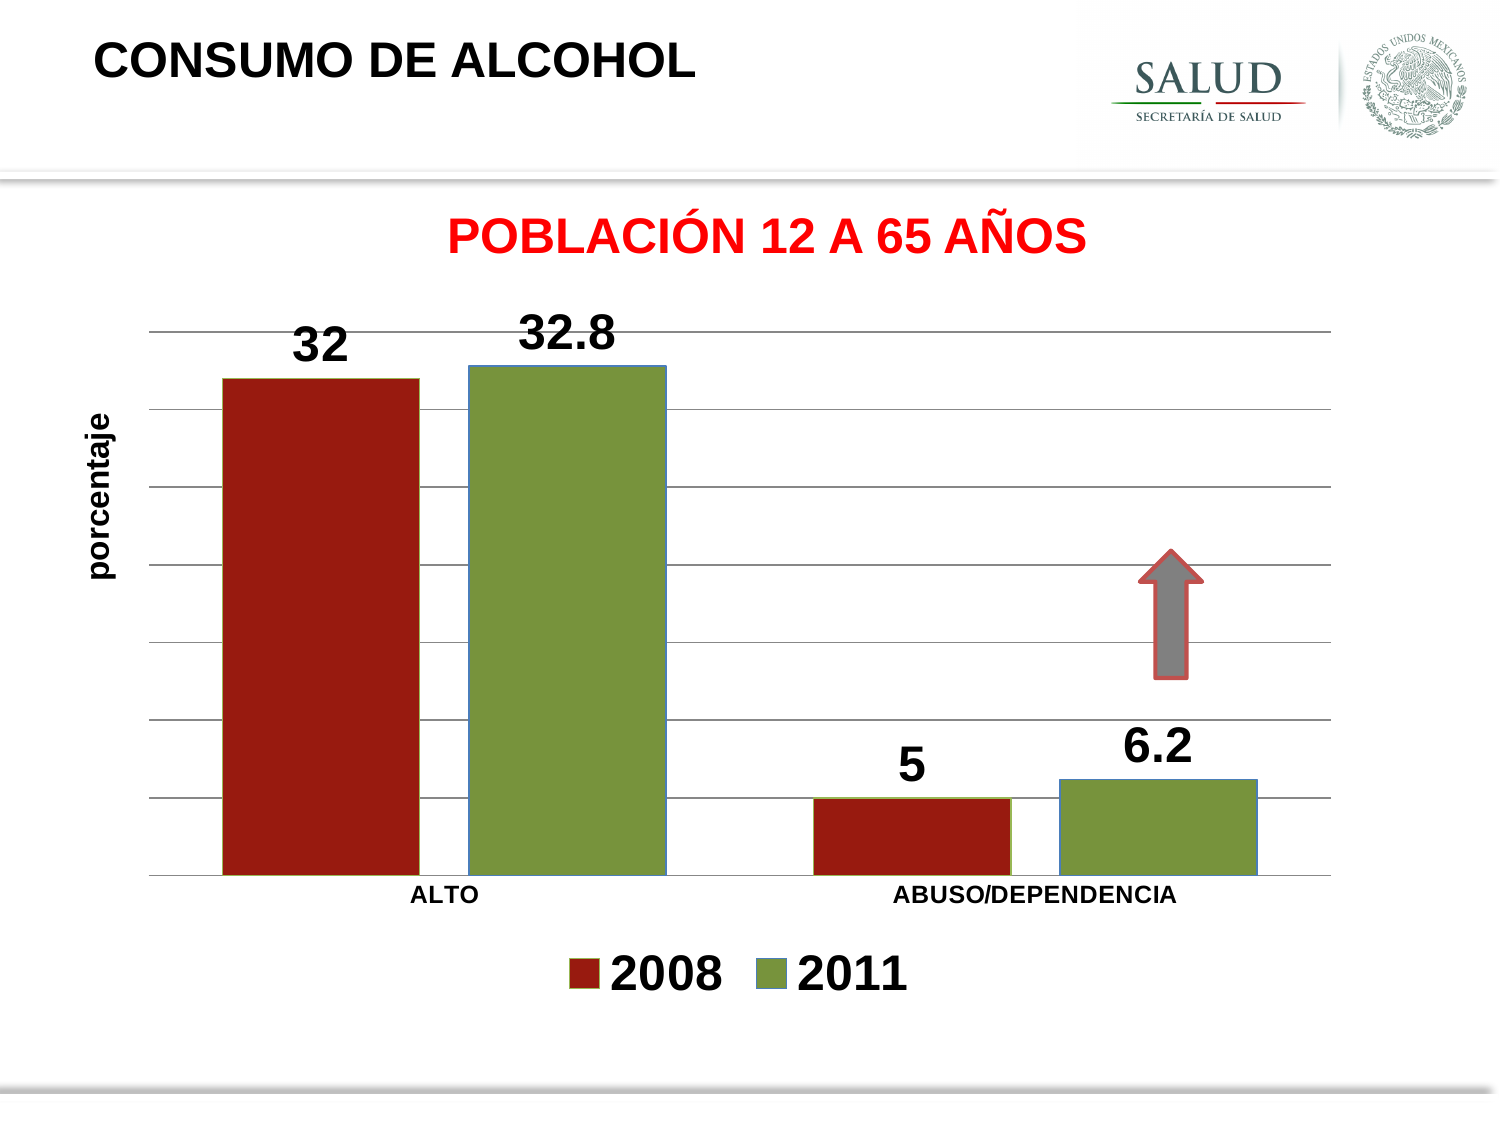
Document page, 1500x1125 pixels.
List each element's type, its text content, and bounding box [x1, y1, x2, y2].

text_box porcentaje [68, 398, 118, 596]
text_box POBLACIÓN 12 A 65 AÑOS [360, 196, 1176, 218]
picture [1076, 0, 1500, 171]
chart [123, 219, 1356, 1012]
text_box CONSUMO DE ALCOHOL [29, 22, 762, 114]
